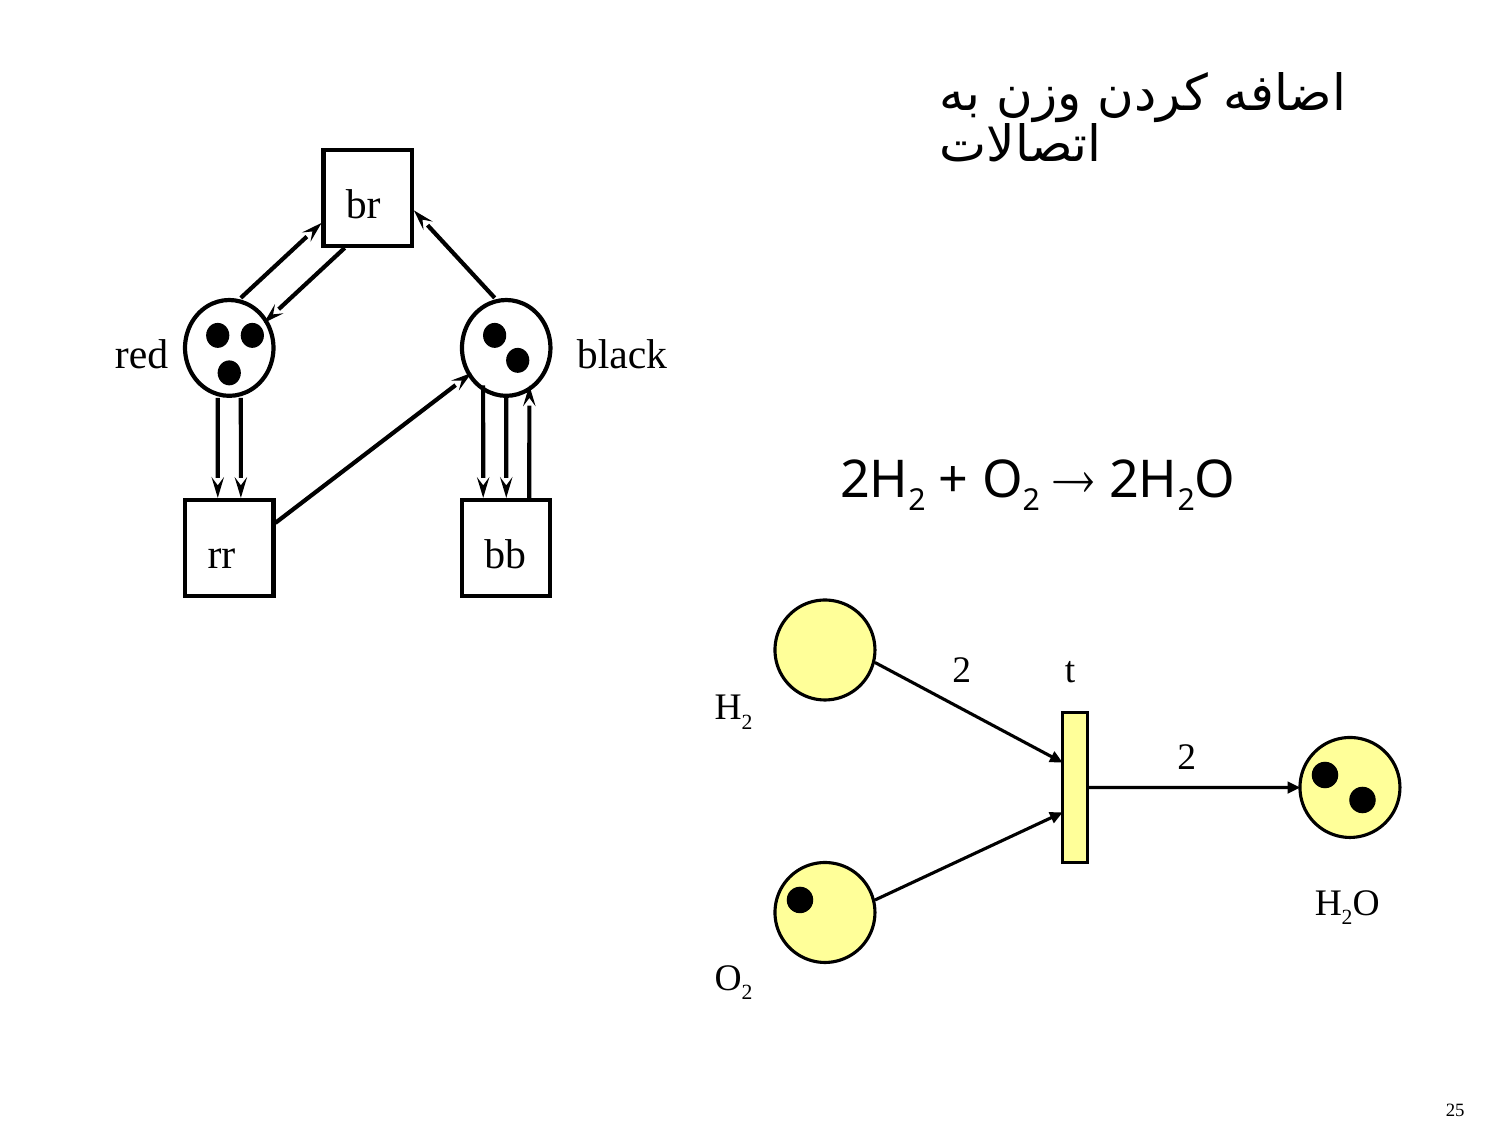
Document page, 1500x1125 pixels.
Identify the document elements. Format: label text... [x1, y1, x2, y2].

text_box 2H2 + O2  2H2O [612, 437, 1463, 1113]
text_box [99, 149, 684, 597]
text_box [699, 599, 1412, 1012]
title اضافه کردن وزن به اتصالات [924, 62, 1448, 130]
